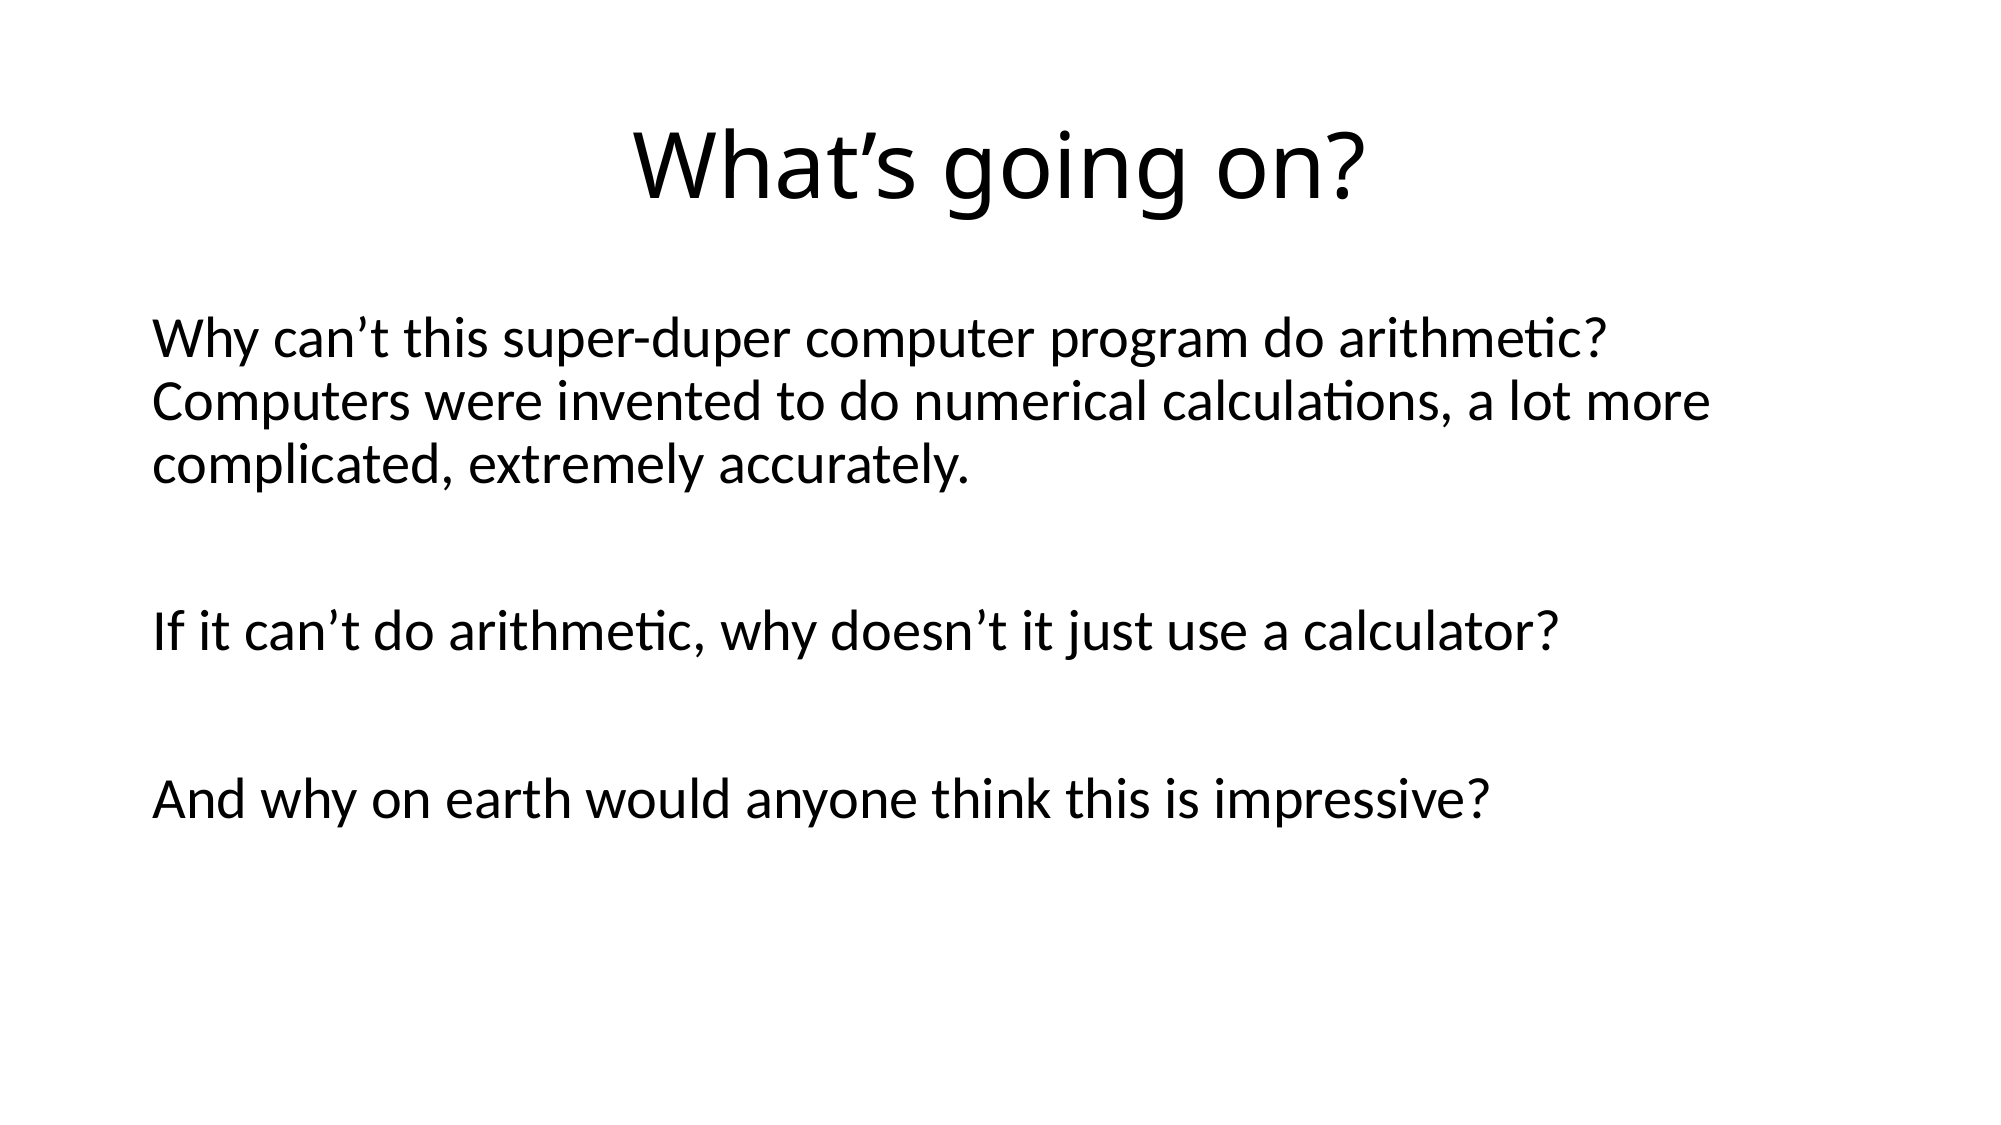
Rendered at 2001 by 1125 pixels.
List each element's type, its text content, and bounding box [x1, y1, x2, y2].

title What’s going on? [137, 59, 1863, 278]
list Why can’t this super-duper computer program do arithmetic? Computers were invented to do numerical calculations, a lot more complicated, extremely accurately. If it can’t do arithmetic, why doesn’t it just use a calculator? And why on earth would anyone think this is impressive? [137, 299, 1863, 1014]
